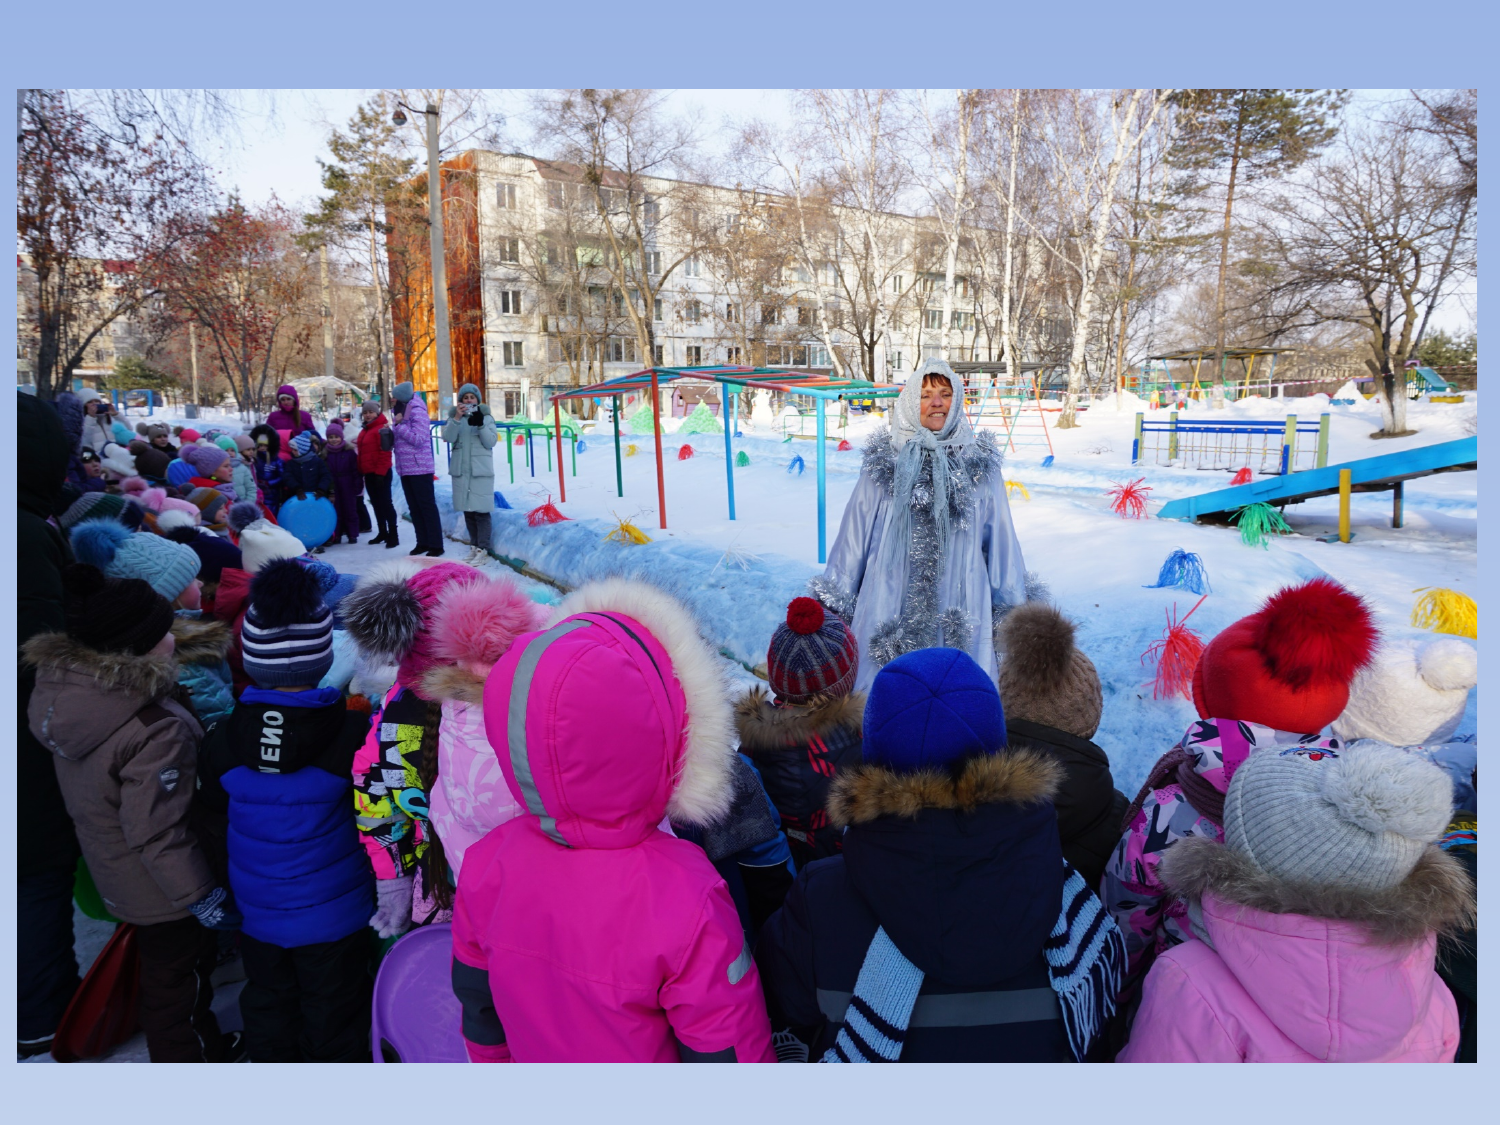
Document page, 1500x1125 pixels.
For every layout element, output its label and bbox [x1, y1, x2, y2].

picture [17, 89, 1477, 1063]
